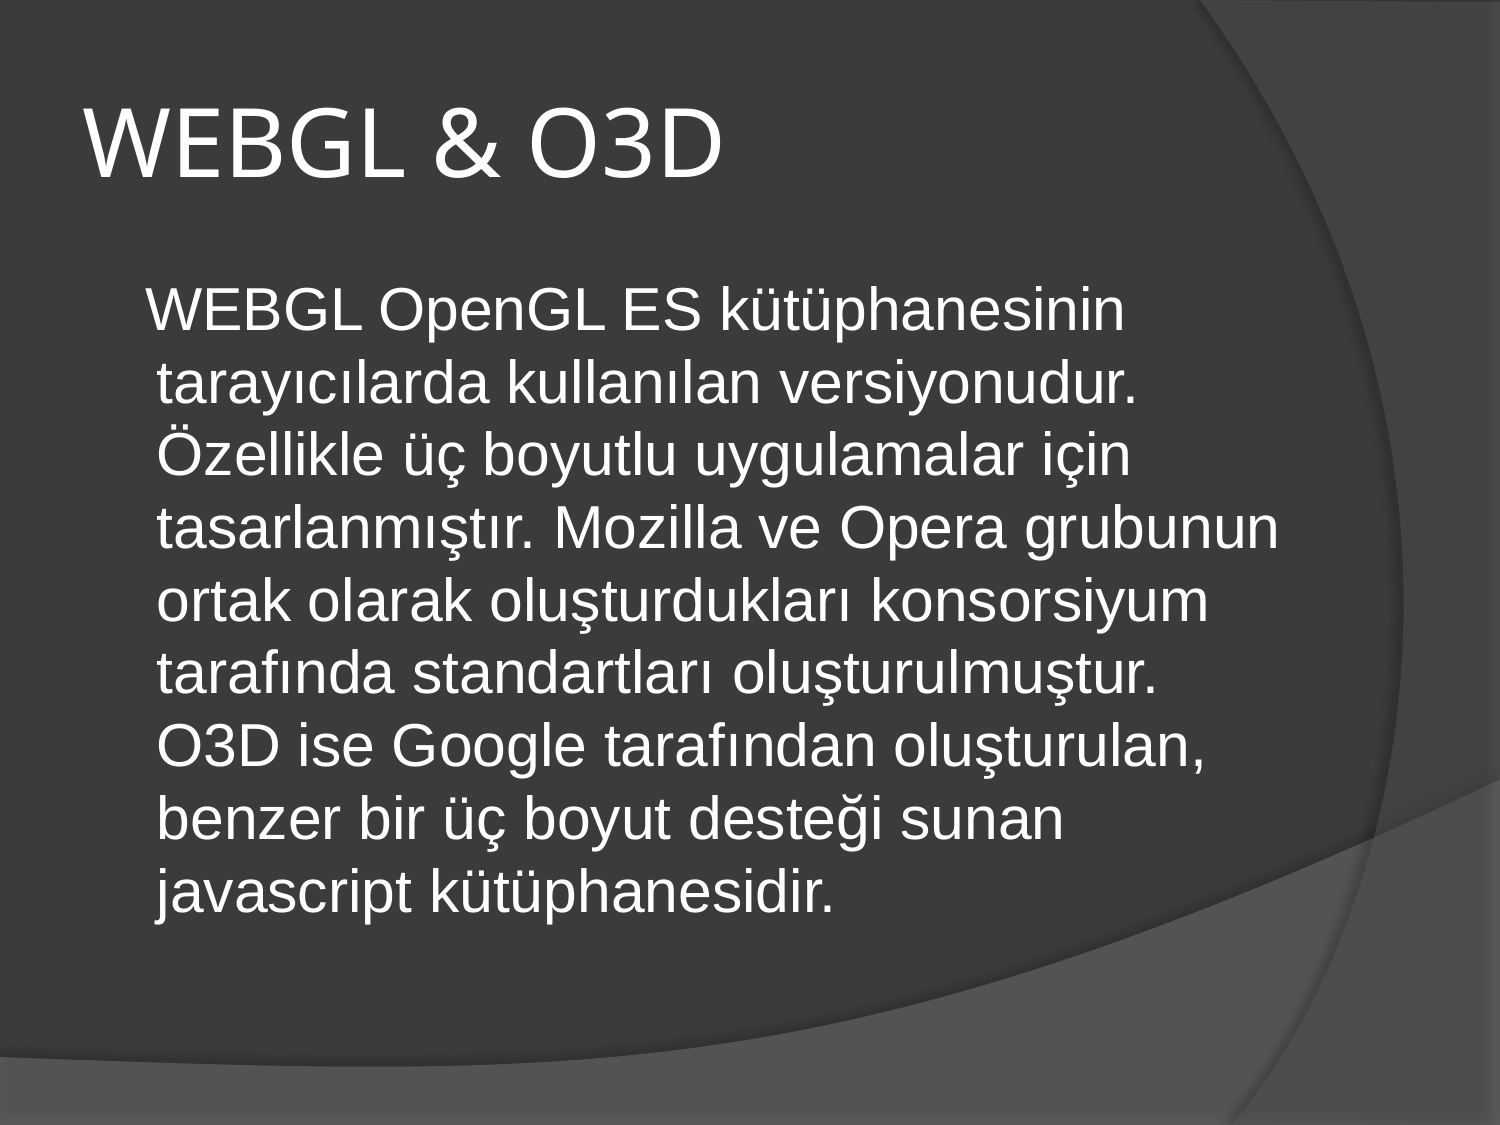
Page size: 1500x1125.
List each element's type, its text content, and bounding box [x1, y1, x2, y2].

list WEBGL OpenGL ES kütüphanesinin tarayıcılarda kullanılan versiyonudur. Özellikle üç boyutlu uygulamalar için tasarlanmıştır. Mozilla ve Opera grubunun ortak olarak oluşturdukları konsorsiyum tarafında standartları oluşturulmuştur. O3D ise Google tarafından oluşturulan, benzer bir üç boyut desteği sunan javascript kütüphanesidir. [75, 262, 1300, 1005]
title WEBGL & O3D [75, 45, 1300, 233]
